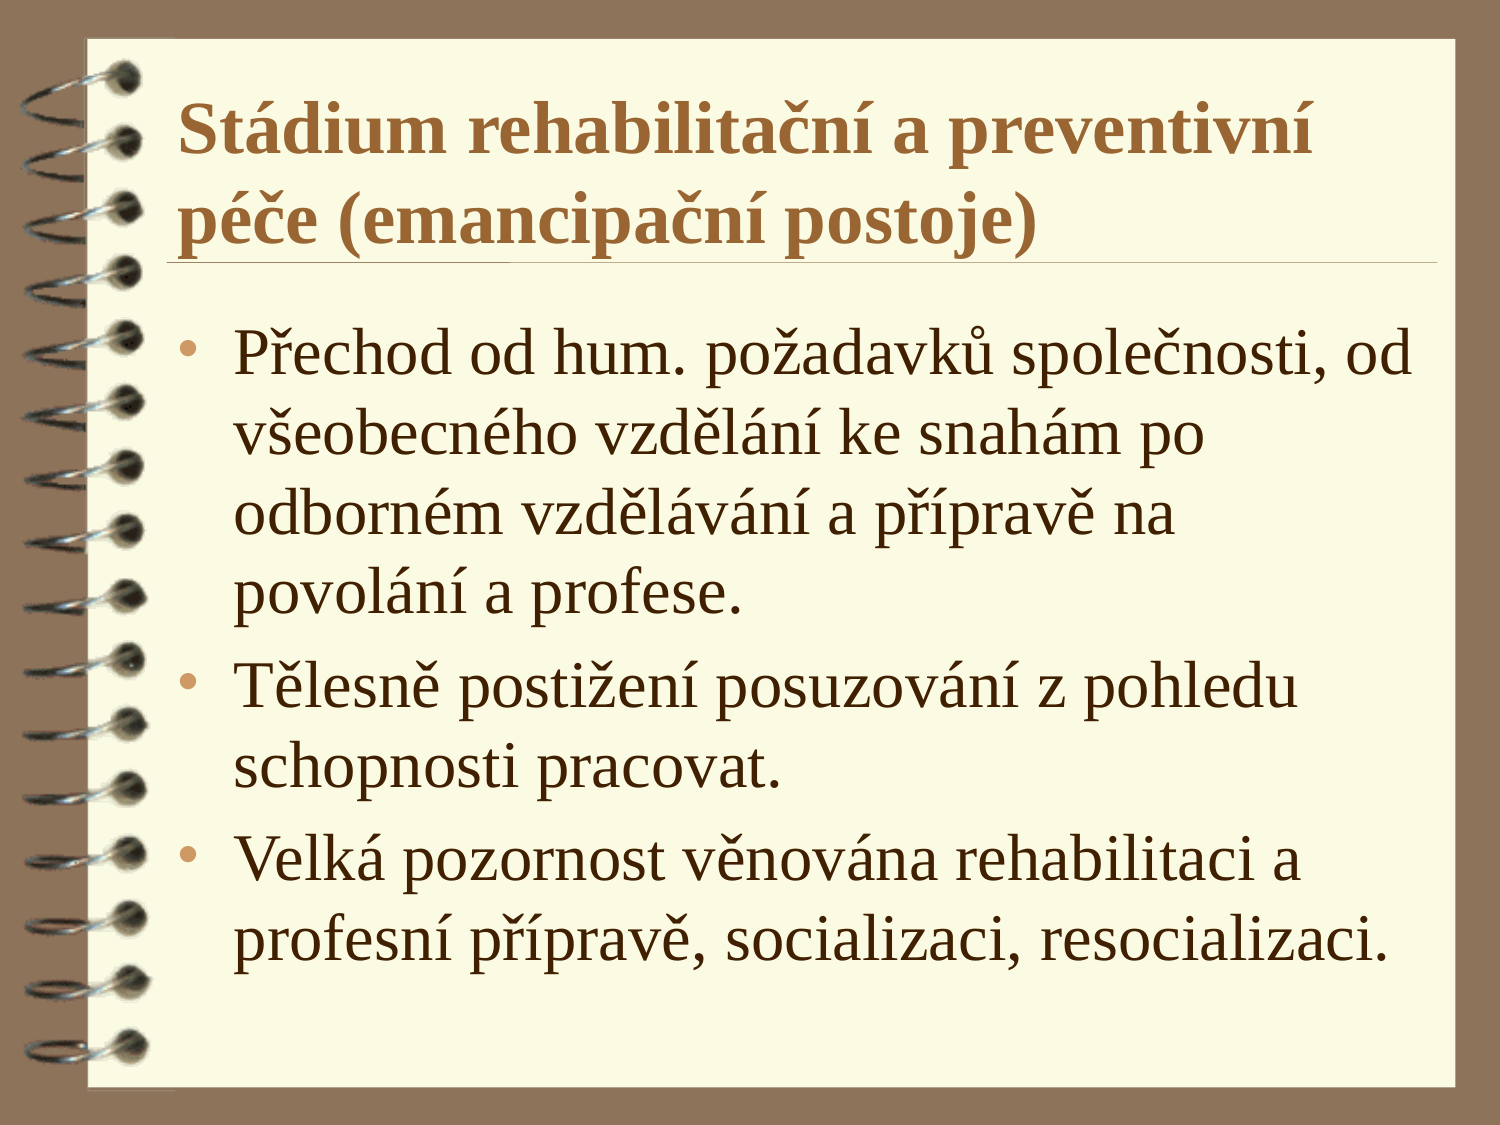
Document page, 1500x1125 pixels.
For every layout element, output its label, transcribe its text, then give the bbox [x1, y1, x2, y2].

list Přechod od hum. požadavků společnosti, od všeobecného vzdělání ke snahám po odborném vzdělávání a přípravě na povolání a profese. Tělesně postižení posuzování z pohledu schopnosti pracovat. Velká pozornost věnována rehabilitaci a profesní přípravě, socializaci, resocializaci. [162, 299, 1438, 1000]
picture [0, 0, 175, 1125]
title Stádium rehabilitační a preventivní péče (emancipační postoje) [162, 75, 1438, 263]
